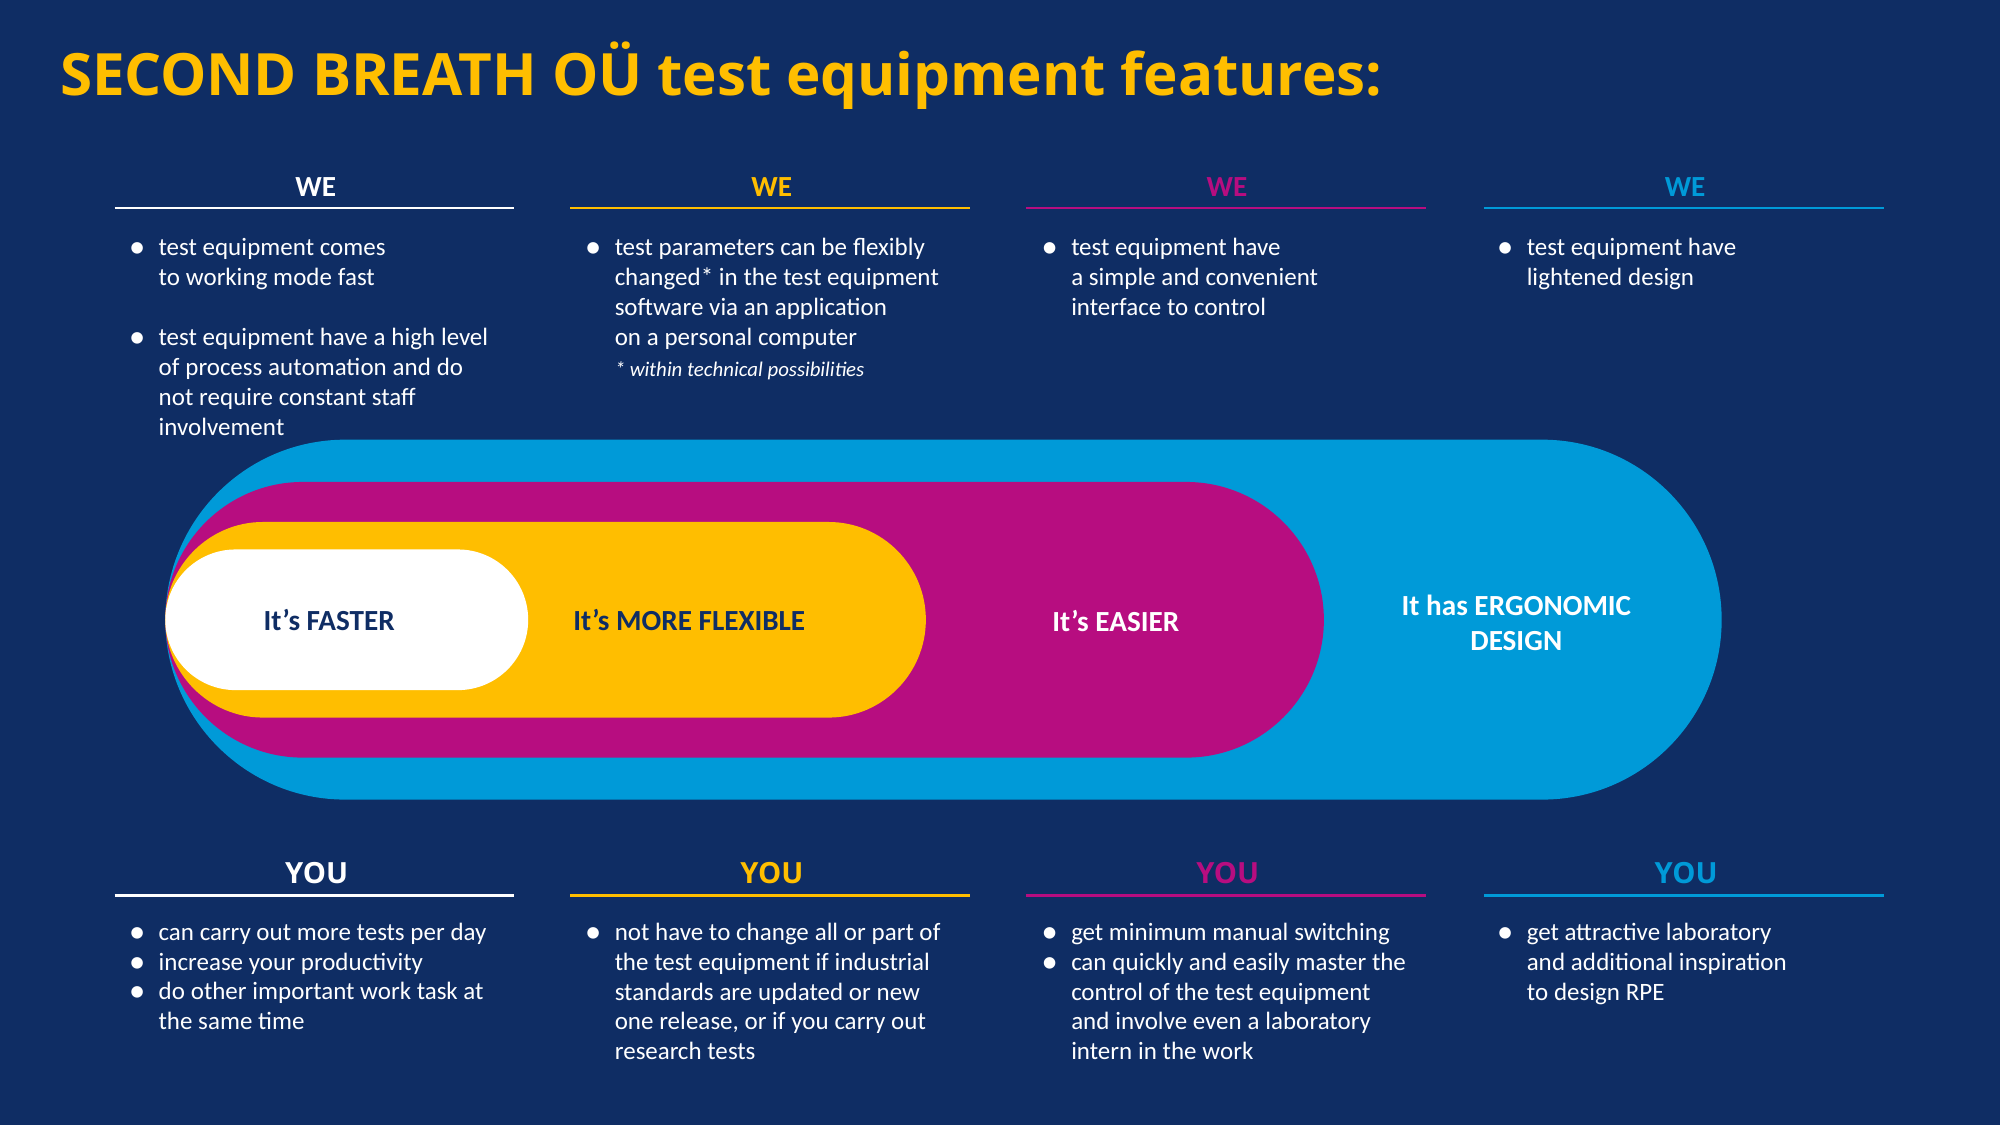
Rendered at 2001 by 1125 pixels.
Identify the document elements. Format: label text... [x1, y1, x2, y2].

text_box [114, 167, 1885, 416]
text_box ● get minimum manual switching ● can quickly and easily master the control of the test equipment and involve even a laboratory intern in the work [1027, 907, 1427, 1073]
text_box ● not have to change all or part of the test equipment if industrial standards are updated or new one release, or if you carry out research tests [570, 907, 971, 1073]
text_box YOU [281, 854, 352, 890]
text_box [165, 439, 1722, 800]
text_box YOU [1650, 854, 1721, 890]
text_box ● can carry out more tests per day ● increase your productivity ● do other important work task at the same time [114, 907, 515, 1043]
text_box ● get attractive laboratory and additional inspiration to design RPE [1482, 907, 1883, 1013]
text_box SECOND BREATH OÜ test equipment features: [44, 37, 1947, 126]
text_box YOU [1192, 854, 1263, 890]
text_box YOU [736, 854, 807, 890]
